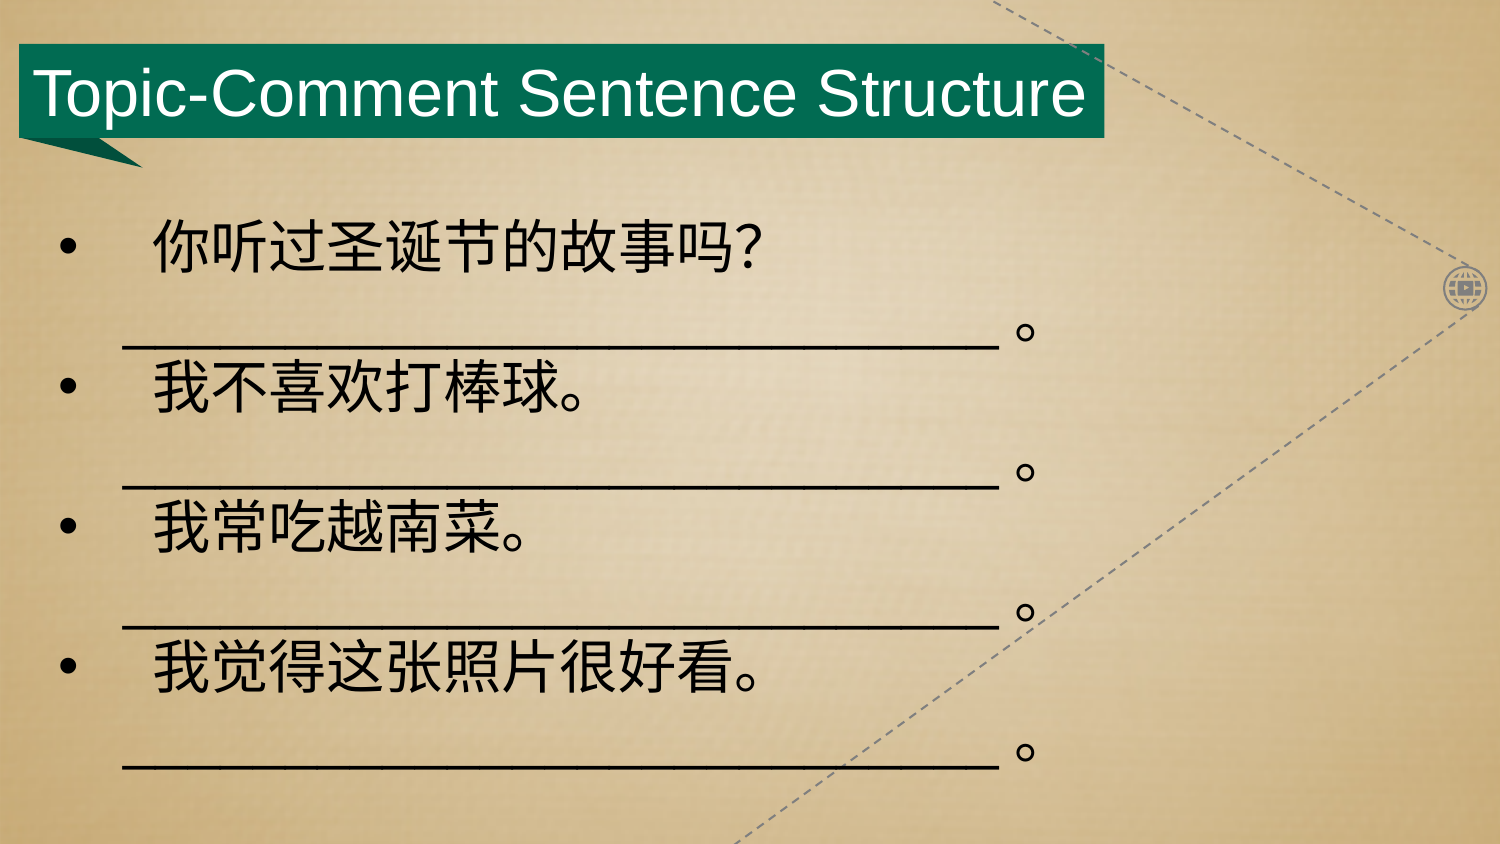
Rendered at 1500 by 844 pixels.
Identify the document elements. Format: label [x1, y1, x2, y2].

text_box [18, 43, 1105, 168]
picture [0, 0, 1500, 844]
text_box [1443, 266, 1487, 310]
